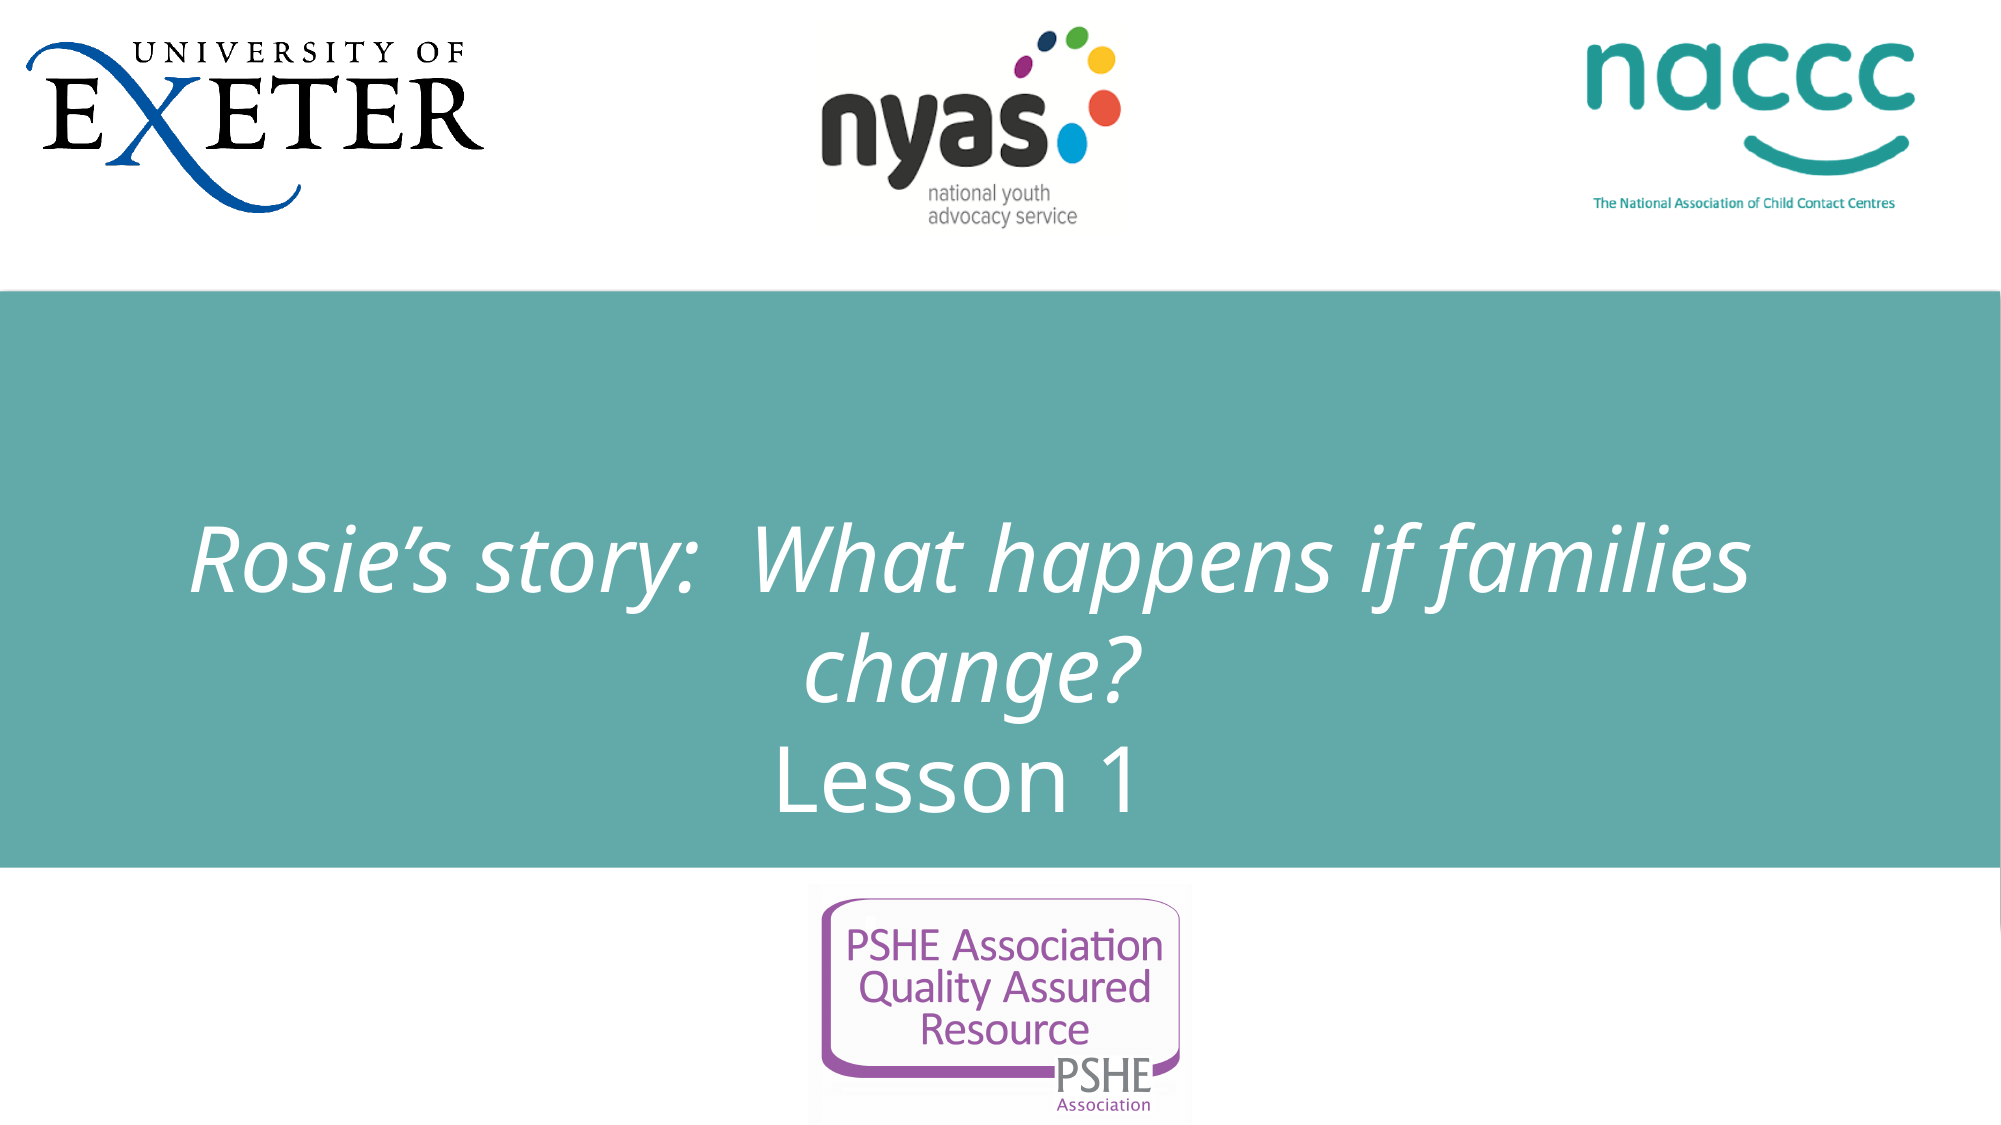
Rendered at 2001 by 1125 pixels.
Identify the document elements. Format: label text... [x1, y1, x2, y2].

picture [26, 41, 485, 214]
picture [815, 19, 1129, 235]
text_box Rosie’s story: What happens if families change? Lesson 1 [0, 273, 1944, 838]
picture [807, 884, 1192, 1125]
text_box [0, 866, 2000, 1125]
picture [1560, 13, 1945, 242]
text_box [11, 5, 1989, 251]
